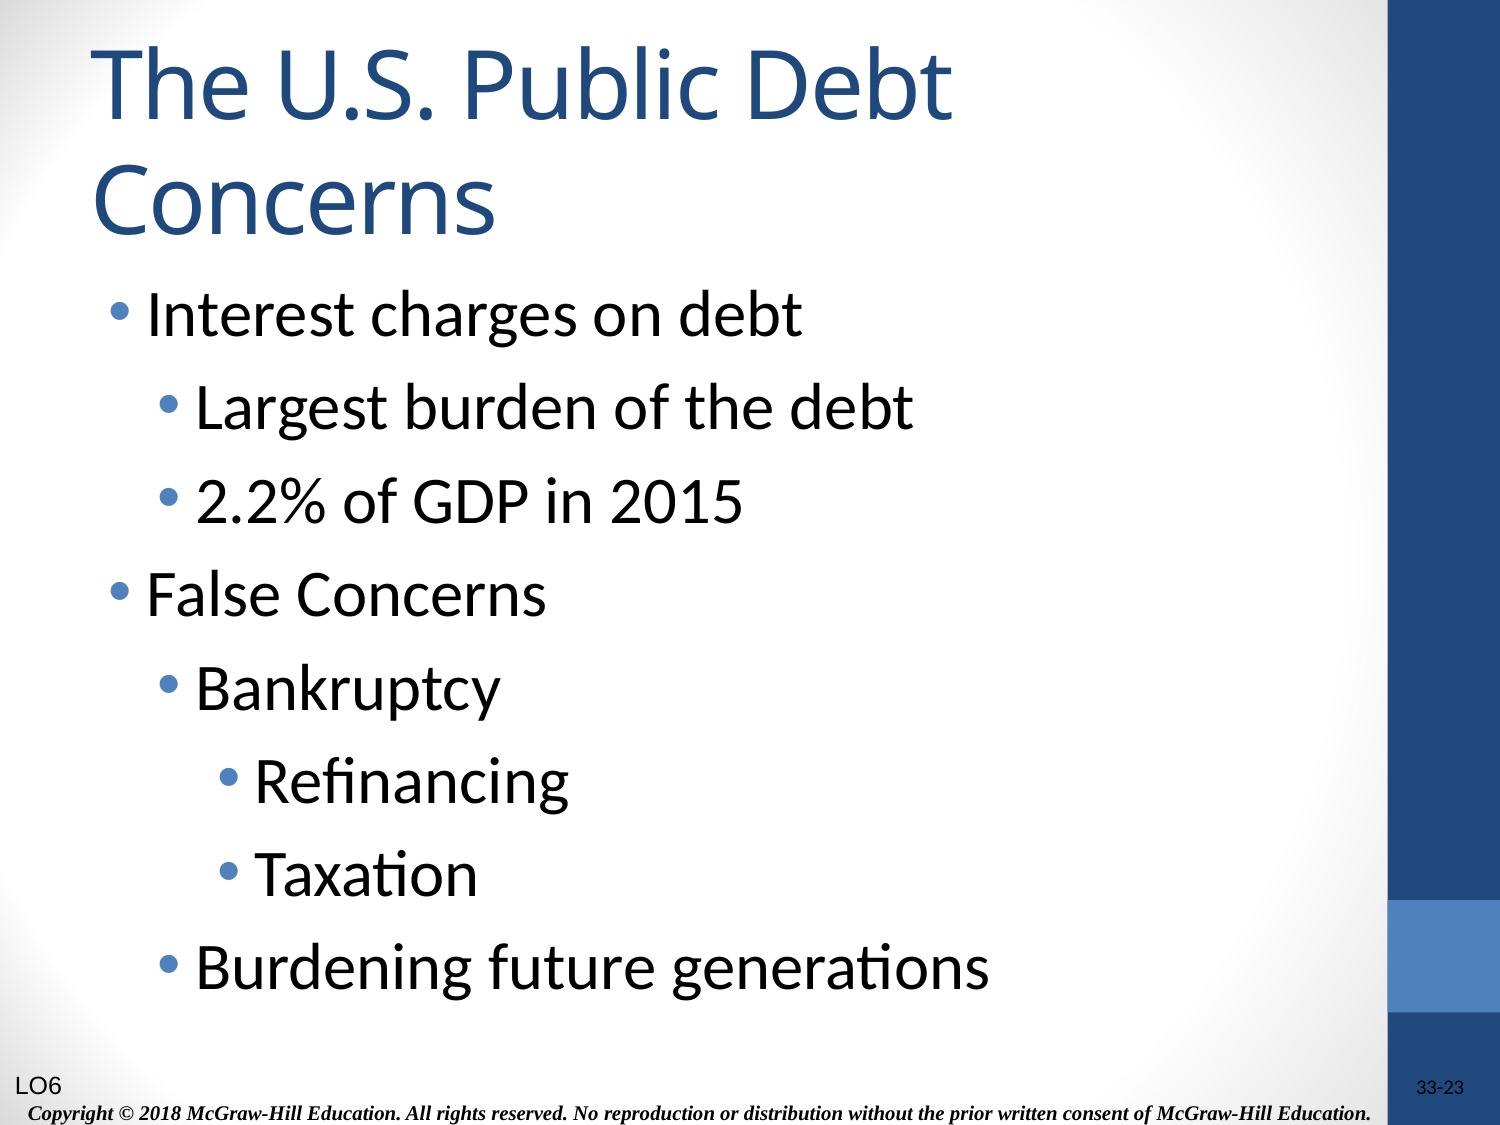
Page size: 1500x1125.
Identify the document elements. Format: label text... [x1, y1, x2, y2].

list Interest charges on debt Largest burden of the debt 2.2% of GDP in 2015 False Concerns Bankruptcy Refinancing Taxation Burdening future generations [75, 262, 1325, 1050]
picture [0, 0, 1387, 1125]
title The U.S. Public Debt Concerns [75, 45, 1363, 233]
text_box LO6 [0, 1062, 138, 1108]
